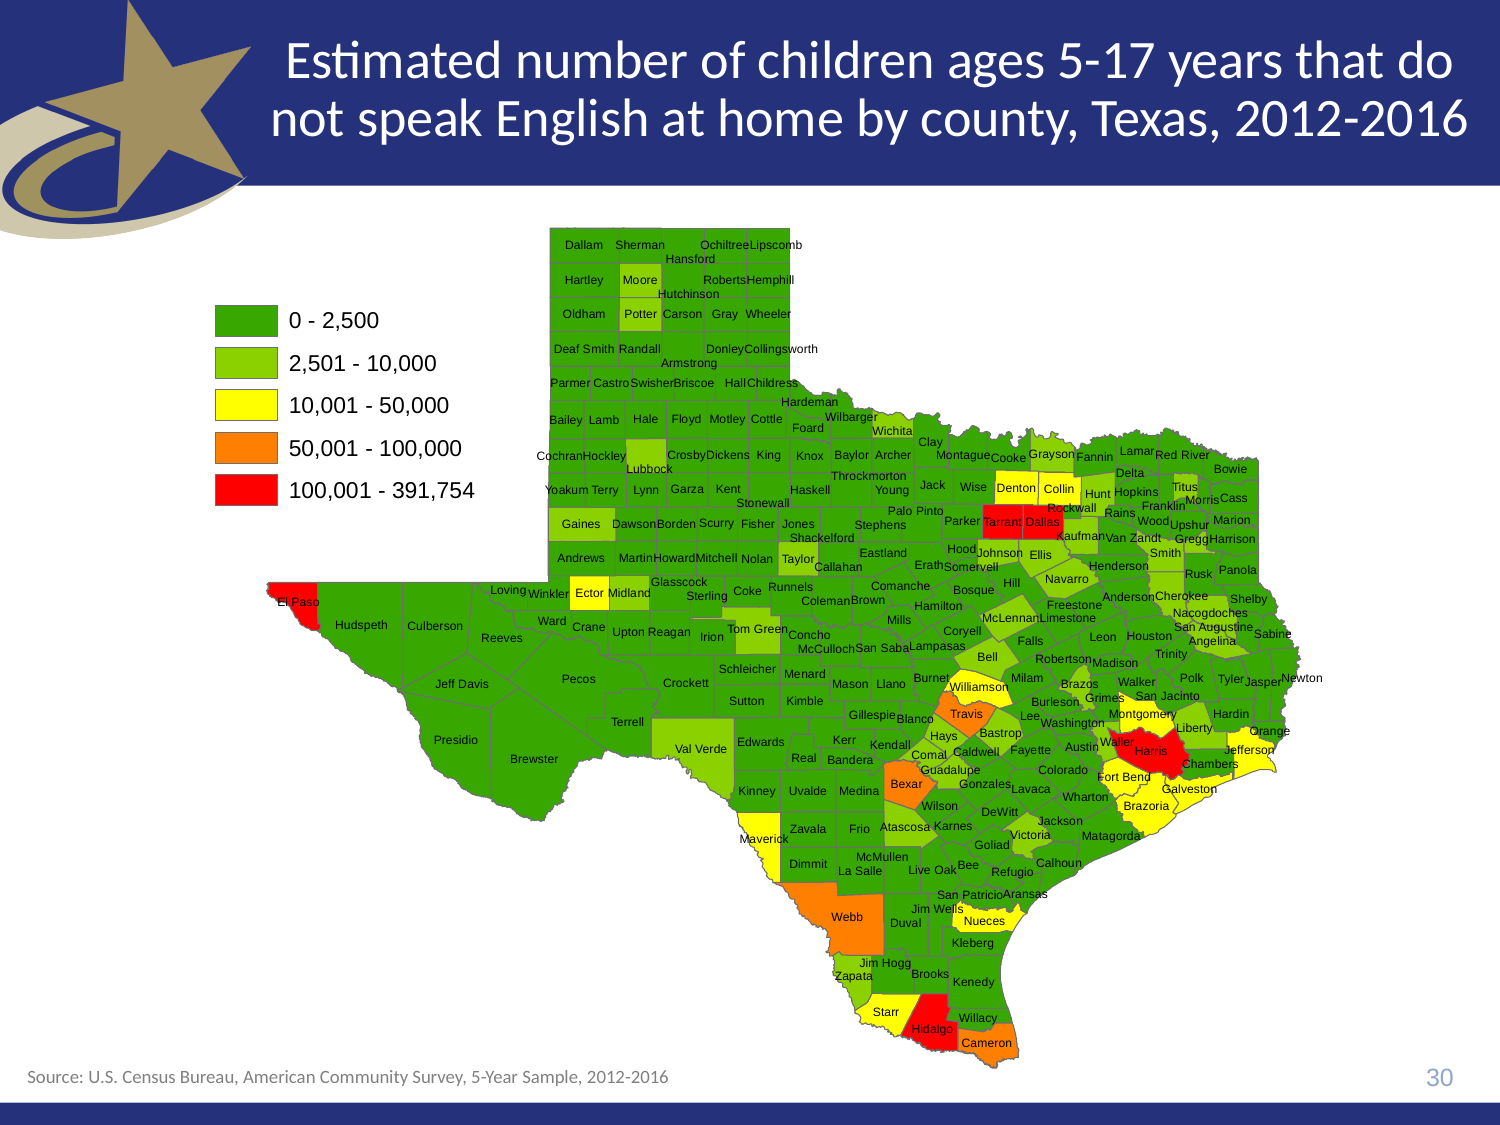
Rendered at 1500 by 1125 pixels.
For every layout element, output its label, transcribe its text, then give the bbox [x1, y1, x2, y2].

title Estimated number of children ages 5-17 years that do not speak English at home by county, Texas, 2012-2016 [255, 15, 1485, 165]
slide_number 30 [1373, 1050, 1469, 1103]
picture [0, 0, 251, 239]
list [212, 144, 1373, 1124]
text_box Source: U.S. Census Bureau, American Community Survey, 5-Year Sample, 2012-2016 [12, 1057, 212, 1096]
picture [215, 303, 508, 507]
